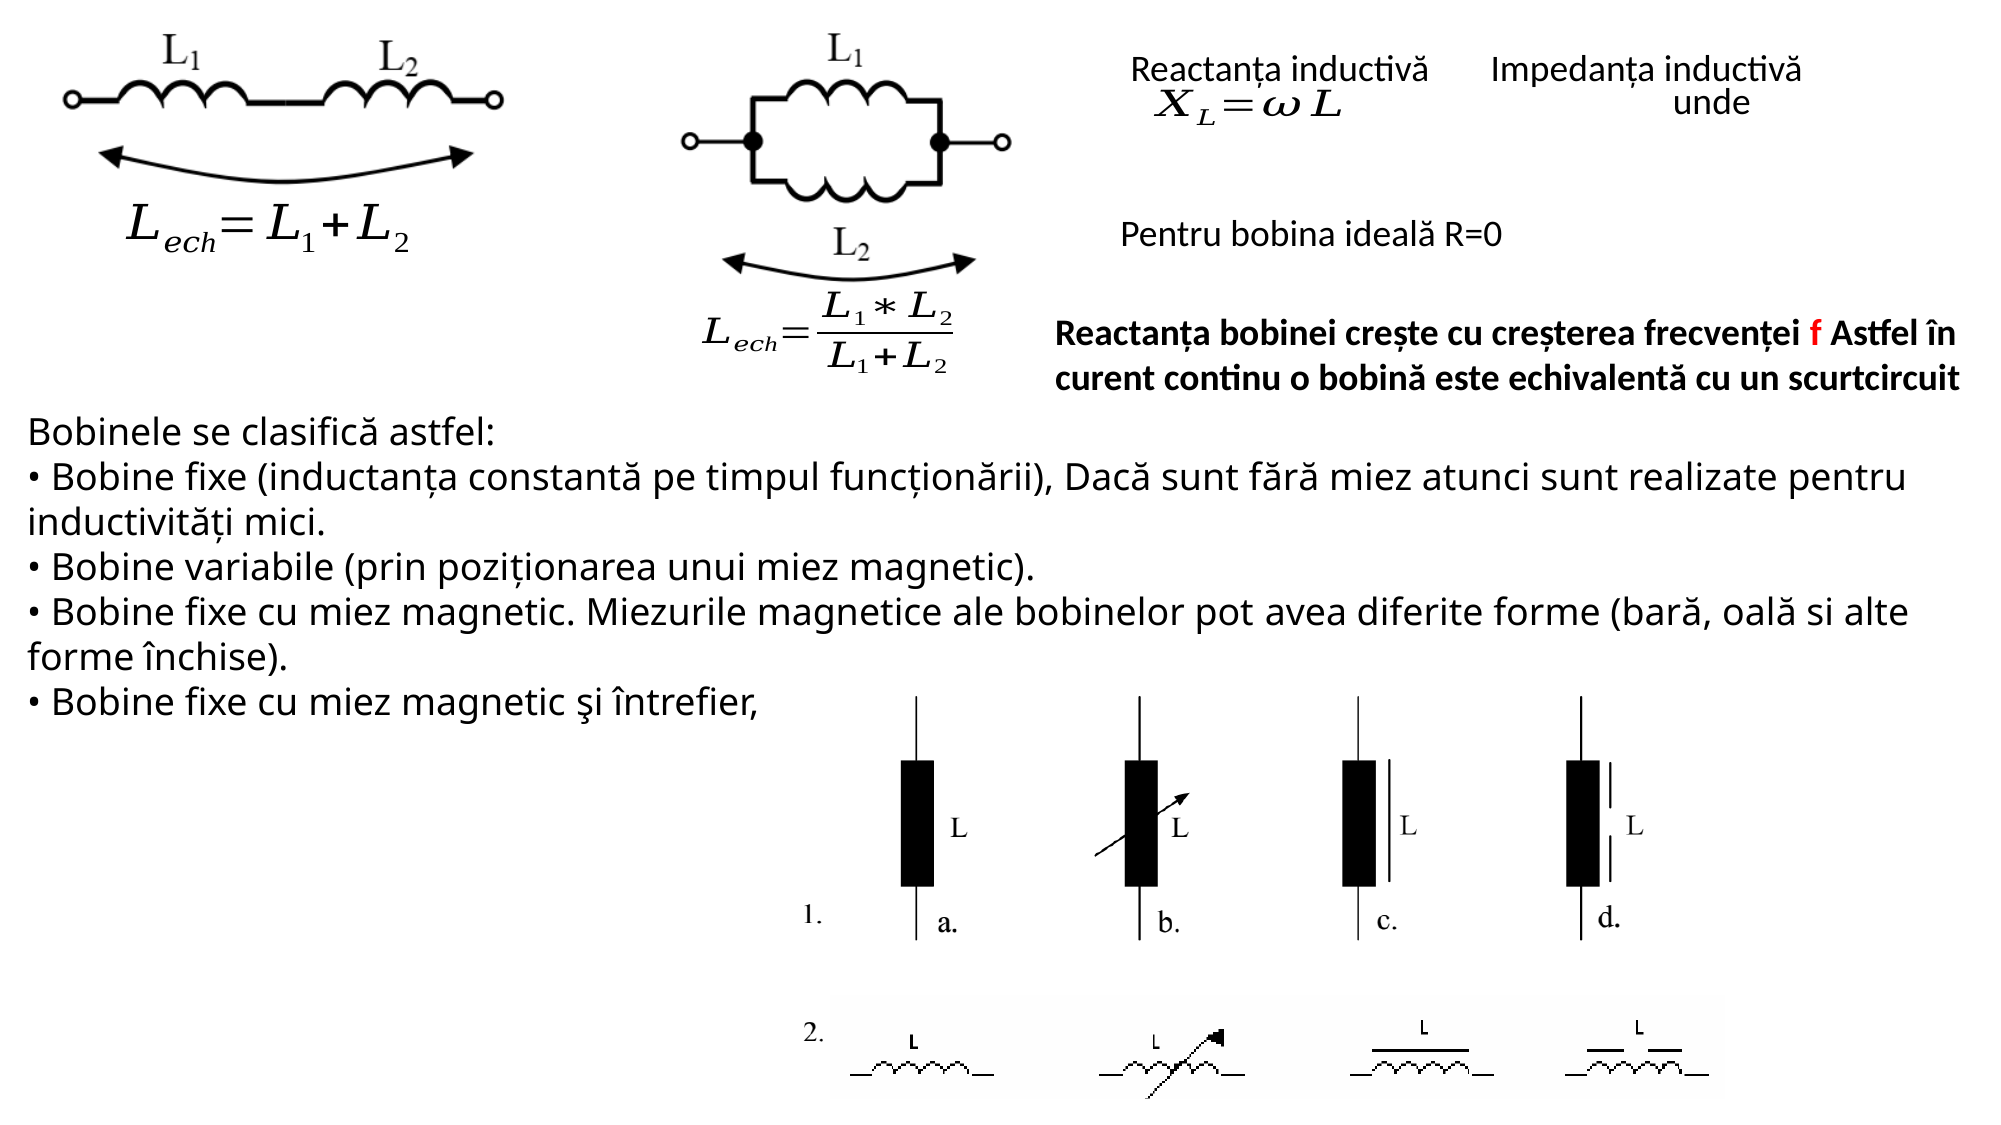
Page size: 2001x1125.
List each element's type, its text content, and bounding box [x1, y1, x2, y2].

picture [664, 24, 1019, 287]
text_box Impedanța inductivă [1475, 36, 1866, 97]
text_box Bobinele se clasifică astfel: • Bobine fixe (inductanța constantă pe timpul funcționării), Dacă sunt fără miez atunci sunt realizate pentru inductivități mici. • Bobine variabile (prin poziționarea unui miez magnetic). • Bobine fixe cu miez magnetic. Miezurile magnetice ale bobinelor pot avea diferite forme (bară, oală si alte forme închise). • Bobine fixe cu miez magnetic şi întrefier, [12, 400, 1985, 731]
text_box Reactanța bobinei crește cu creșterea frecvenței f Astfel în curent continu o bobină este echivalentă cu un scurtcircuit [1040, 301, 2000, 406]
text_box Pentru bobina ideală R=0 [1105, 201, 1518, 262]
text_box Reactanța inductivă [1115, 36, 1459, 97]
picture [793, 688, 1725, 1099]
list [49, 24, 533, 198]
